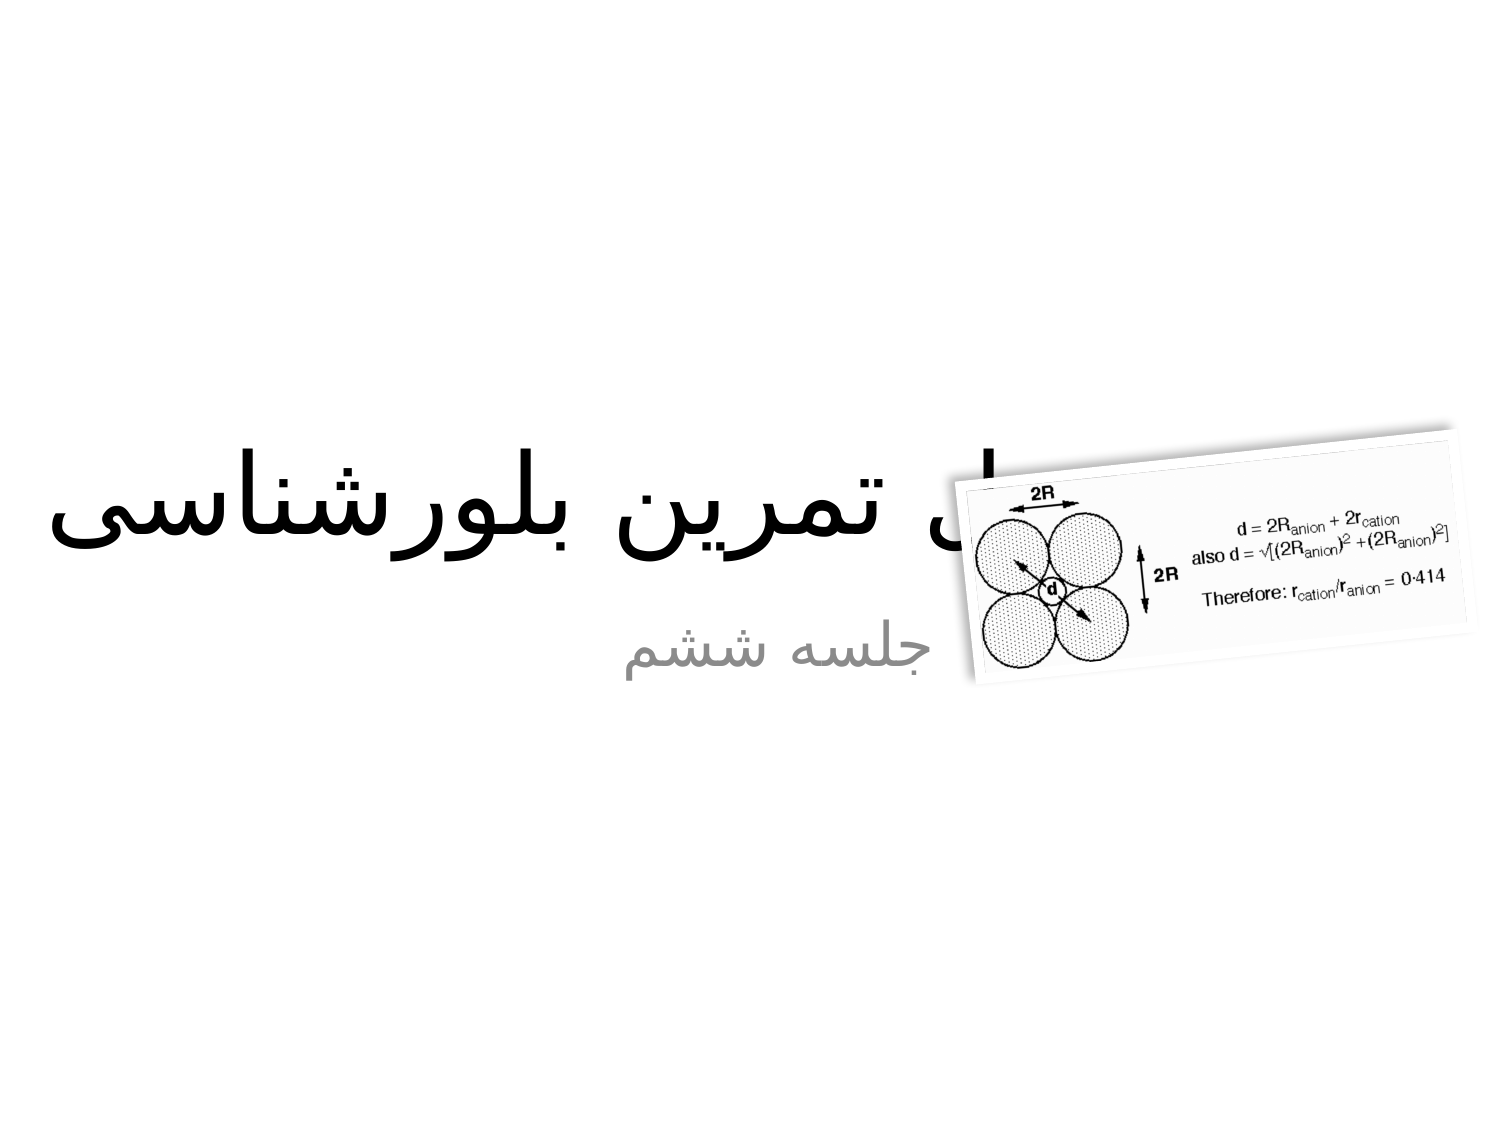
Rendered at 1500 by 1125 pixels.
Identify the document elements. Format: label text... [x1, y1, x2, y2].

picture [967, 441, 1466, 672]
subtitle جلسه ششم [596, 597, 950, 705]
title حل تمرین بلورشناسی [30, 368, 1306, 610]
